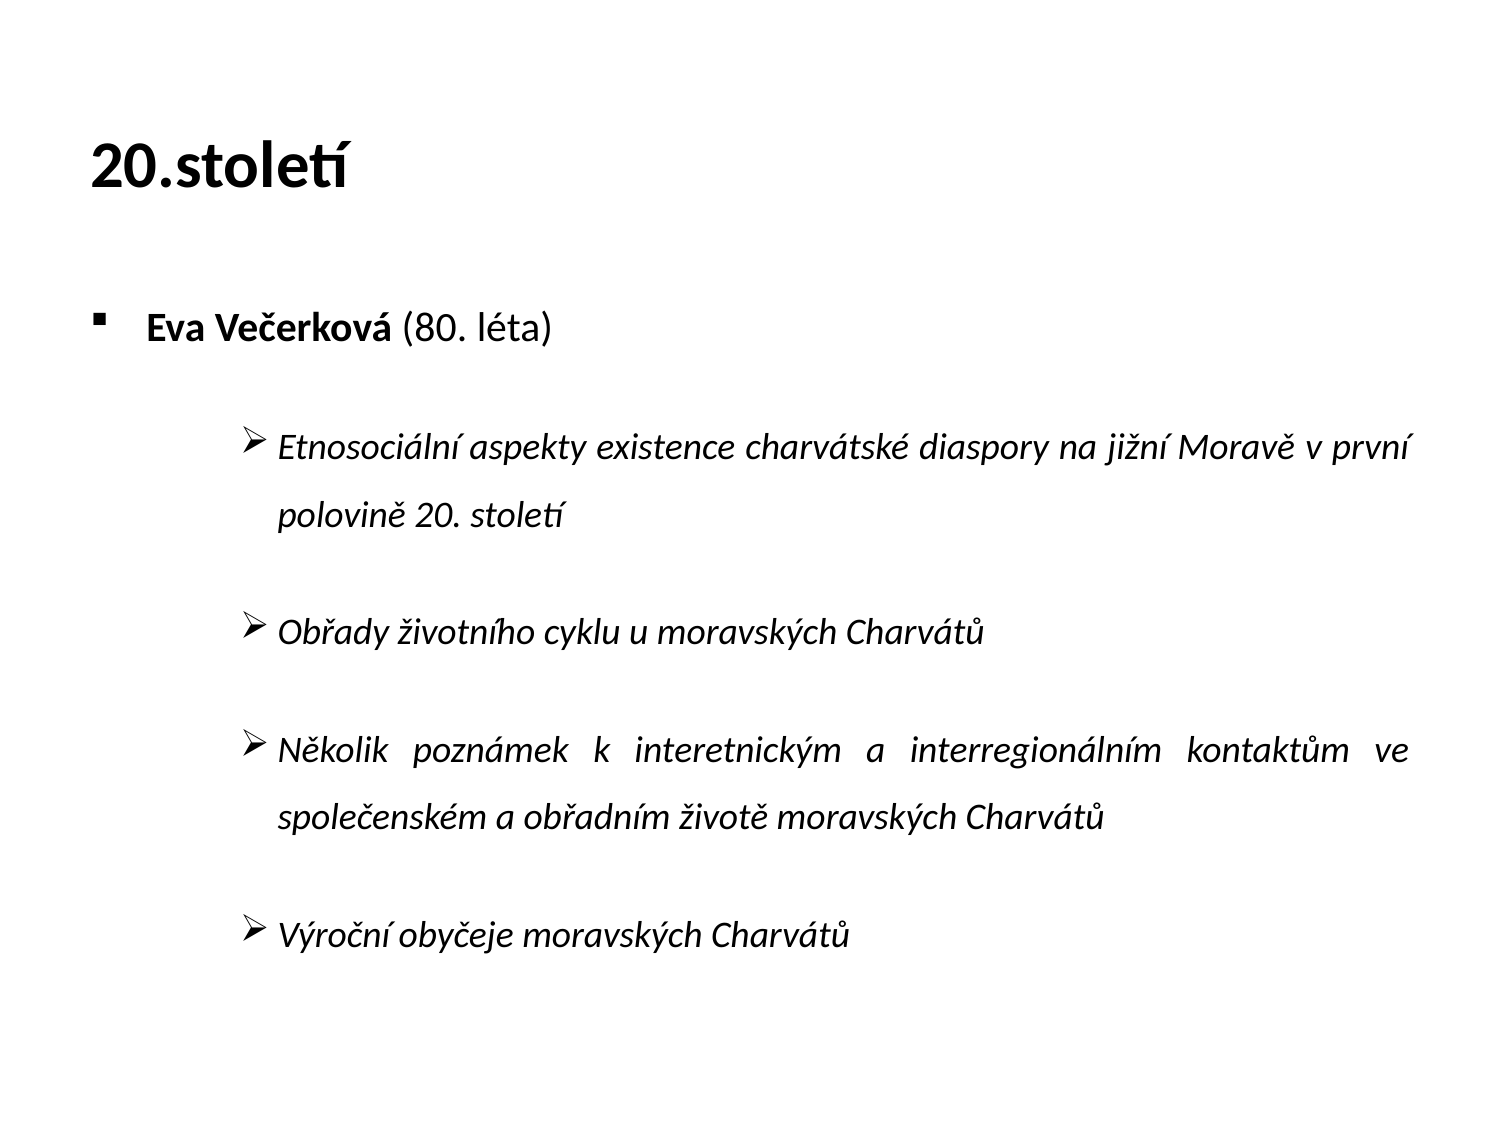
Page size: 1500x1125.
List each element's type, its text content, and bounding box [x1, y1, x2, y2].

list Eva Večerková (80. léta) Etnosociální aspekty existence charvátské diaspory na jižní Moravě v první polovině 20. století Obřady životního cyklu u moravských Charvátů Několik poznámek k interetnickým a interregionálním kontaktům ve společenském a obřadním životě moravských Charvátů Výroční obyčeje moravských Charvátů [75, 267, 1425, 965]
title 20.století [75, 90, 1425, 233]
